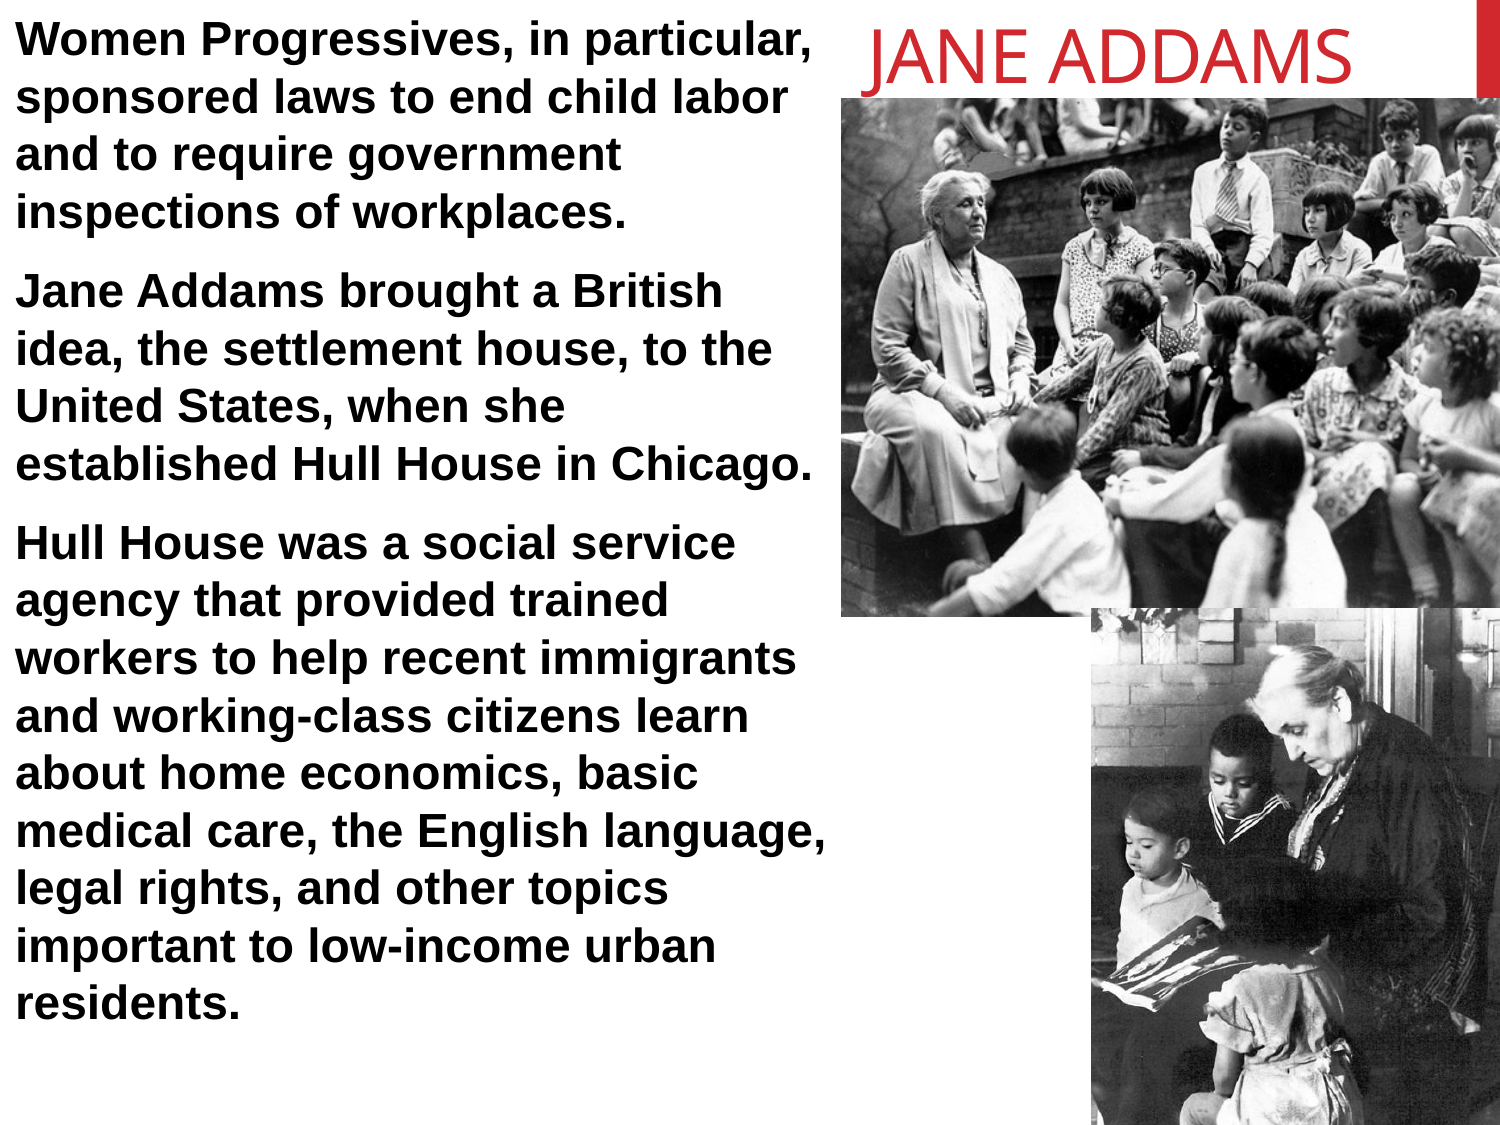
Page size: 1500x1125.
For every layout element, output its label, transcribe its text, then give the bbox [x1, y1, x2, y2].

title Jane Addams [853, 0, 1500, 92]
list Women Progressives, in particular, sponsored laws to end child labor and to require government inspections of workplaces. Jane Addams brought a British idea, the settlement house, to the United States, when she established Hull House in Chicago. Hull House was a social service agency that provided trained workers to help recent immigrants and working-class citizens learn about home economics, basic medical care, the English language, legal rights, and other topics important to low-income urban residents. [0, 0, 853, 1125]
picture [841, 97, 1500, 1125]
